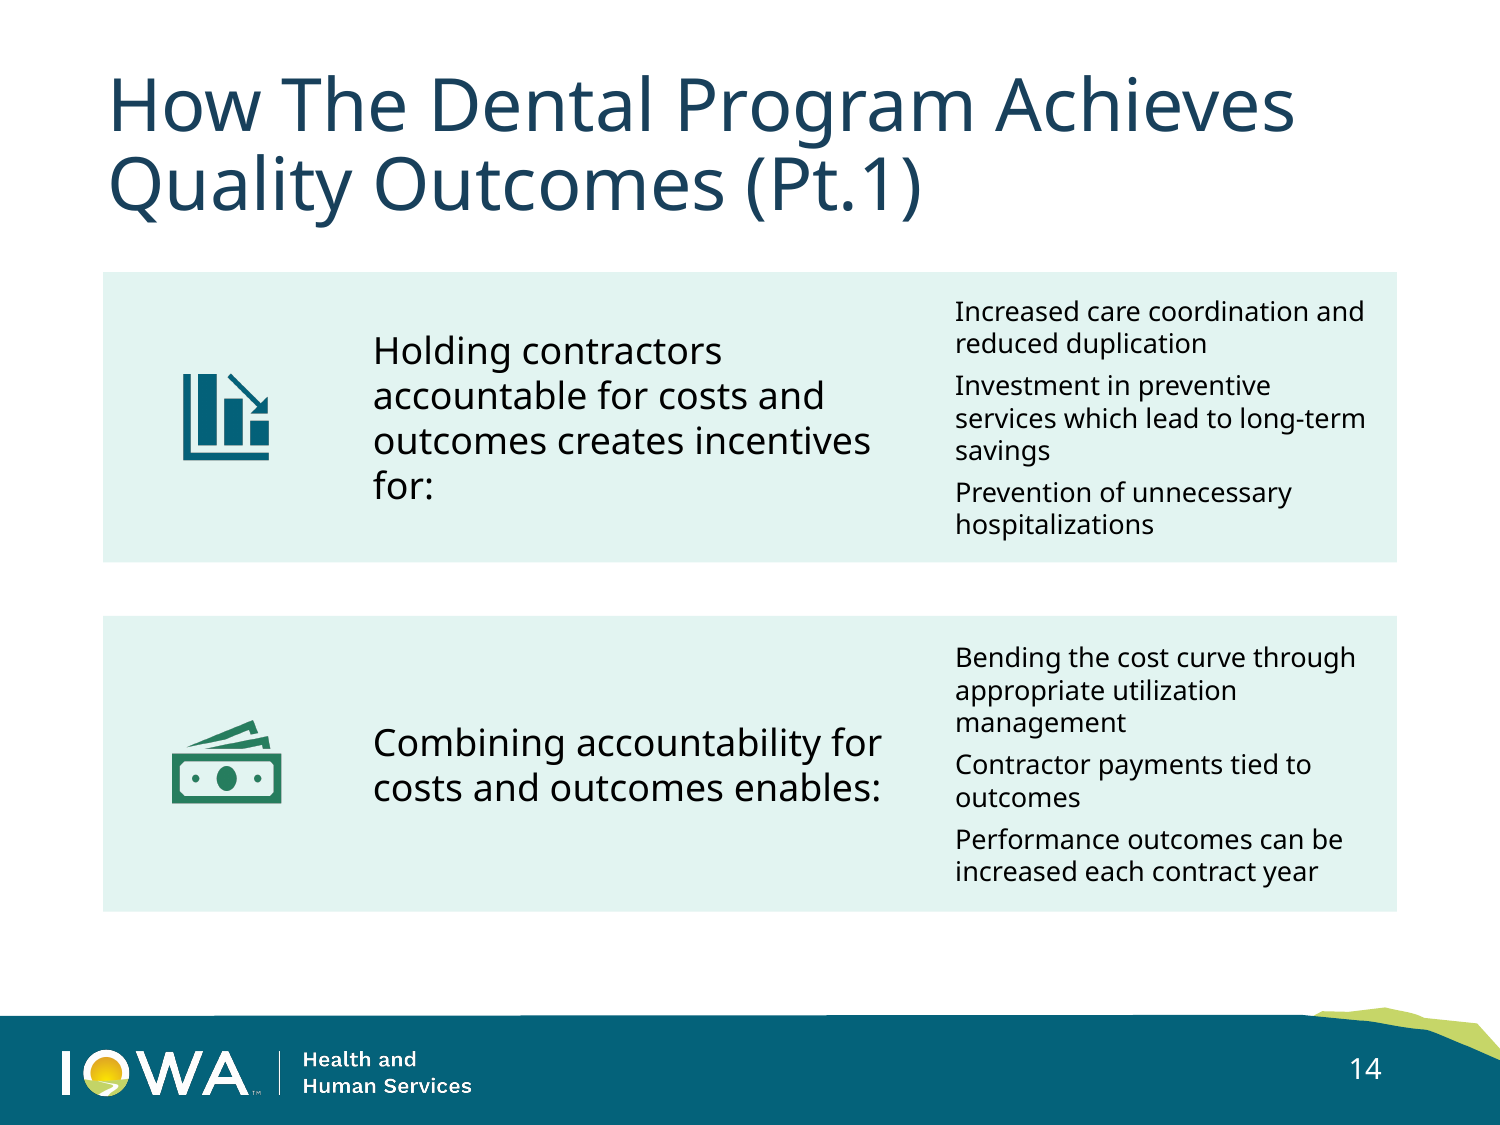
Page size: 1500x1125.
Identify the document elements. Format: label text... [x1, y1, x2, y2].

picture [305, 1053, 316, 1066]
picture [84, 1050, 129, 1096]
picture [203, 1052, 247, 1094]
picture [366, 1056, 370, 1066]
picture [397, 1056, 401, 1066]
picture [351, 1053, 357, 1066]
picture [405, 1056, 410, 1064]
picture [450, 1083, 459, 1092]
picture [334, 1083, 343, 1092]
picture [320, 1058, 329, 1065]
picture [370, 1083, 375, 1092]
picture [63, 1052, 69, 1094]
title How The Dental Program Achieves Quality Outcomes (Pt.1) [92, 59, 1482, 235]
picture [320, 1083, 325, 1092]
slide_number 14 [1059, 1042, 1397, 1103]
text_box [103, 234, 1397, 950]
picture [438, 1083, 446, 1092]
picture [399, 1083, 408, 1092]
picture [344, 1083, 349, 1092]
picture [137, 1052, 202, 1094]
picture [305, 1079, 316, 1092]
picture [385, 1080, 395, 1092]
picture [355, 1083, 361, 1092]
